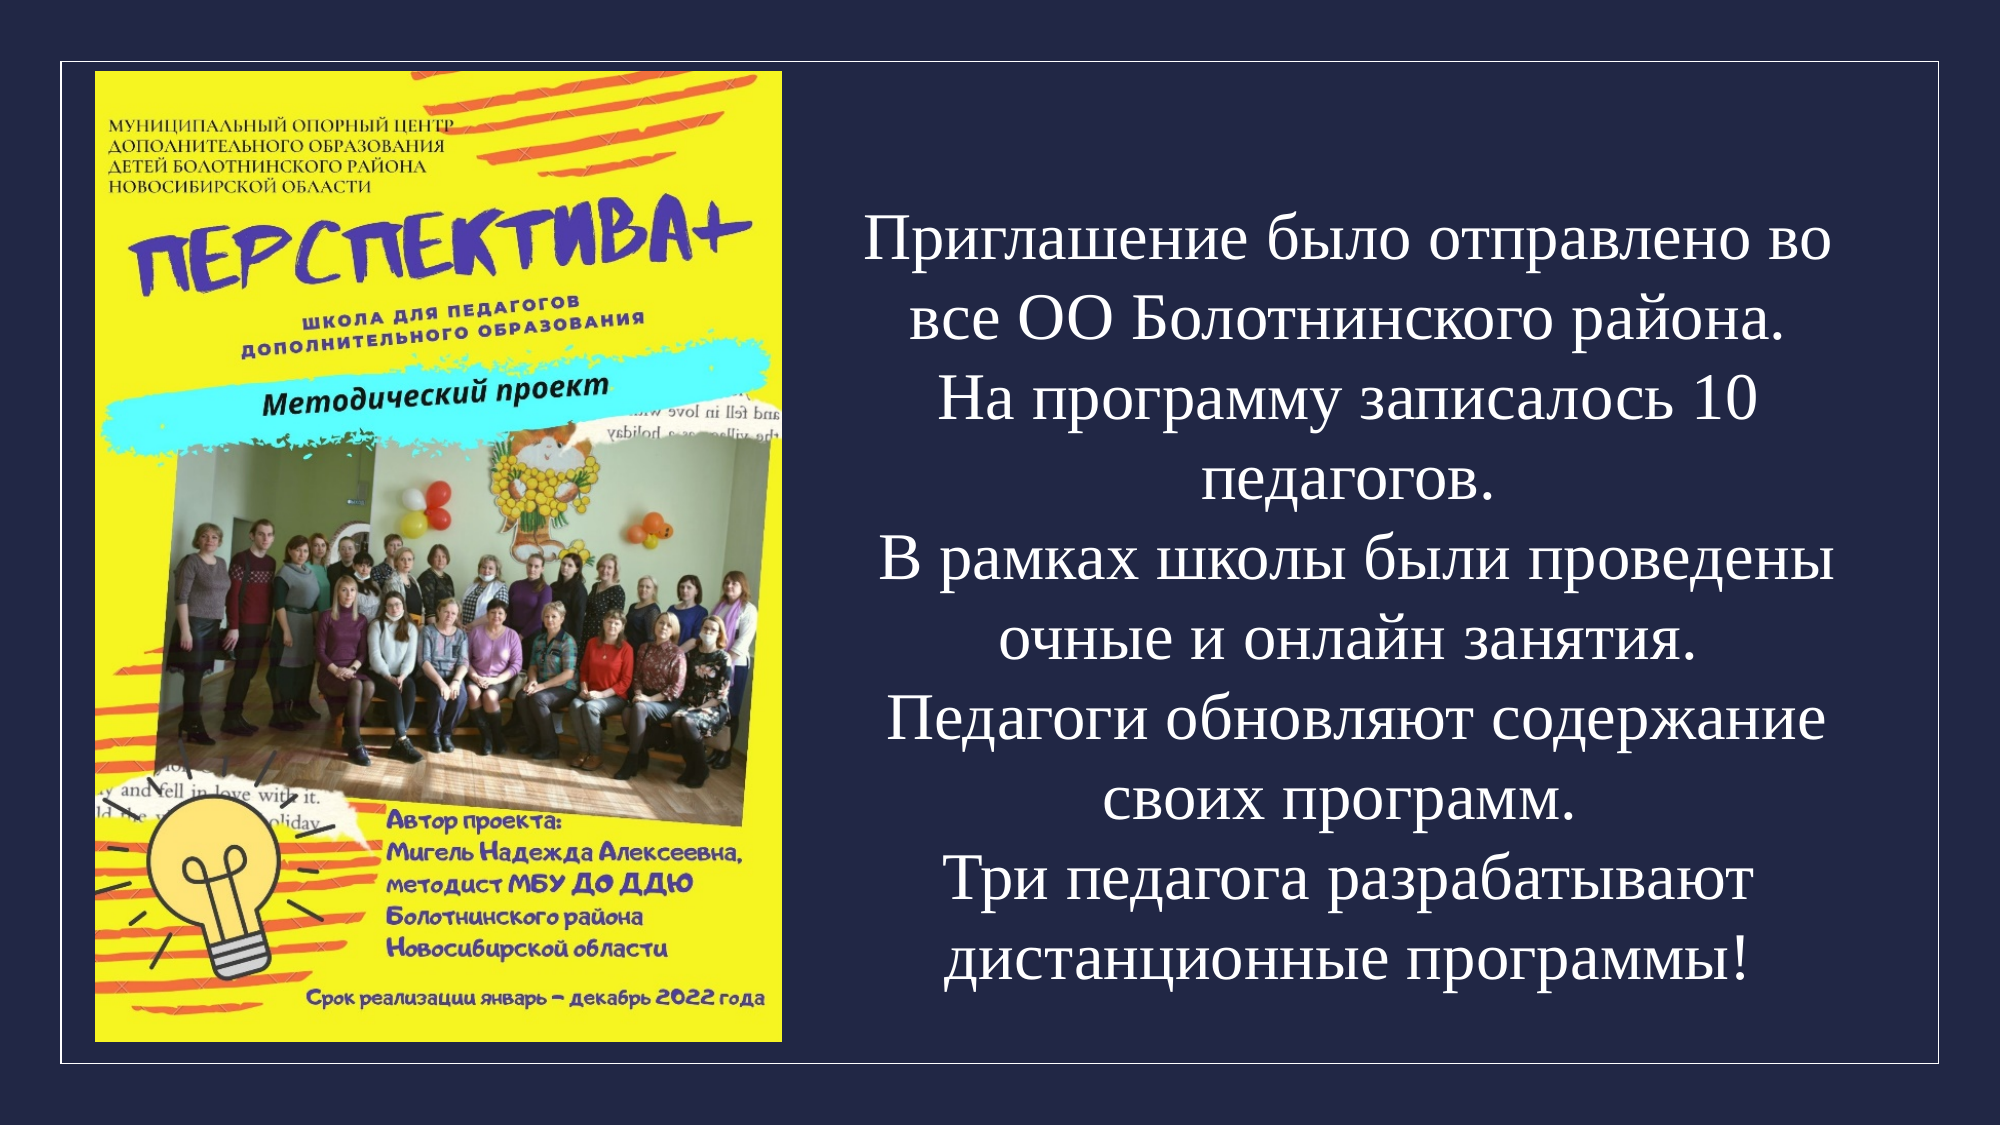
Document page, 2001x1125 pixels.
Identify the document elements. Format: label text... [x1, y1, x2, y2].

text_box Приглашение было отправлено во все ОО Болотнинского района. На программу записалось 10 педагогов. В рамках школы были проведены очные и онлайн занятия. Педагоги обновляют содержание своих программ. Три педагога разрабатывают дистанционные программы! [831, 185, 1866, 1000]
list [95, 71, 782, 1042]
